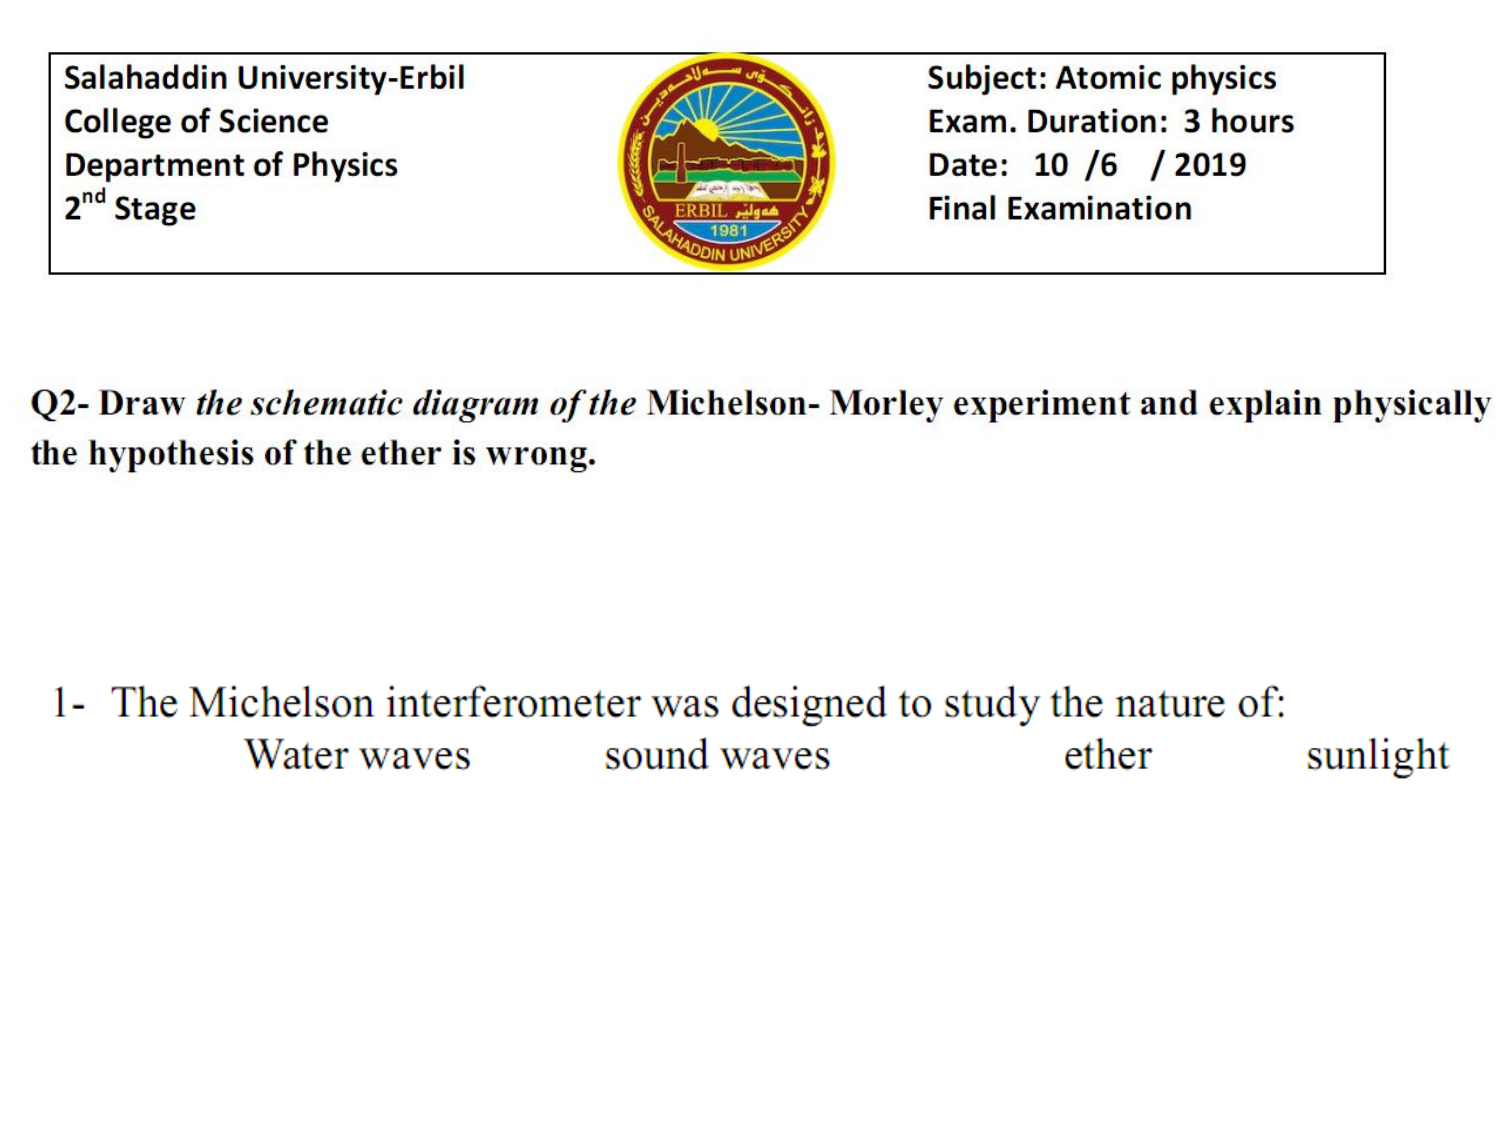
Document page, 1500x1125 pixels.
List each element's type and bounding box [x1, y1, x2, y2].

picture [12, 357, 1500, 483]
picture [24, 37, 1412, 296]
picture [12, 649, 1469, 799]
